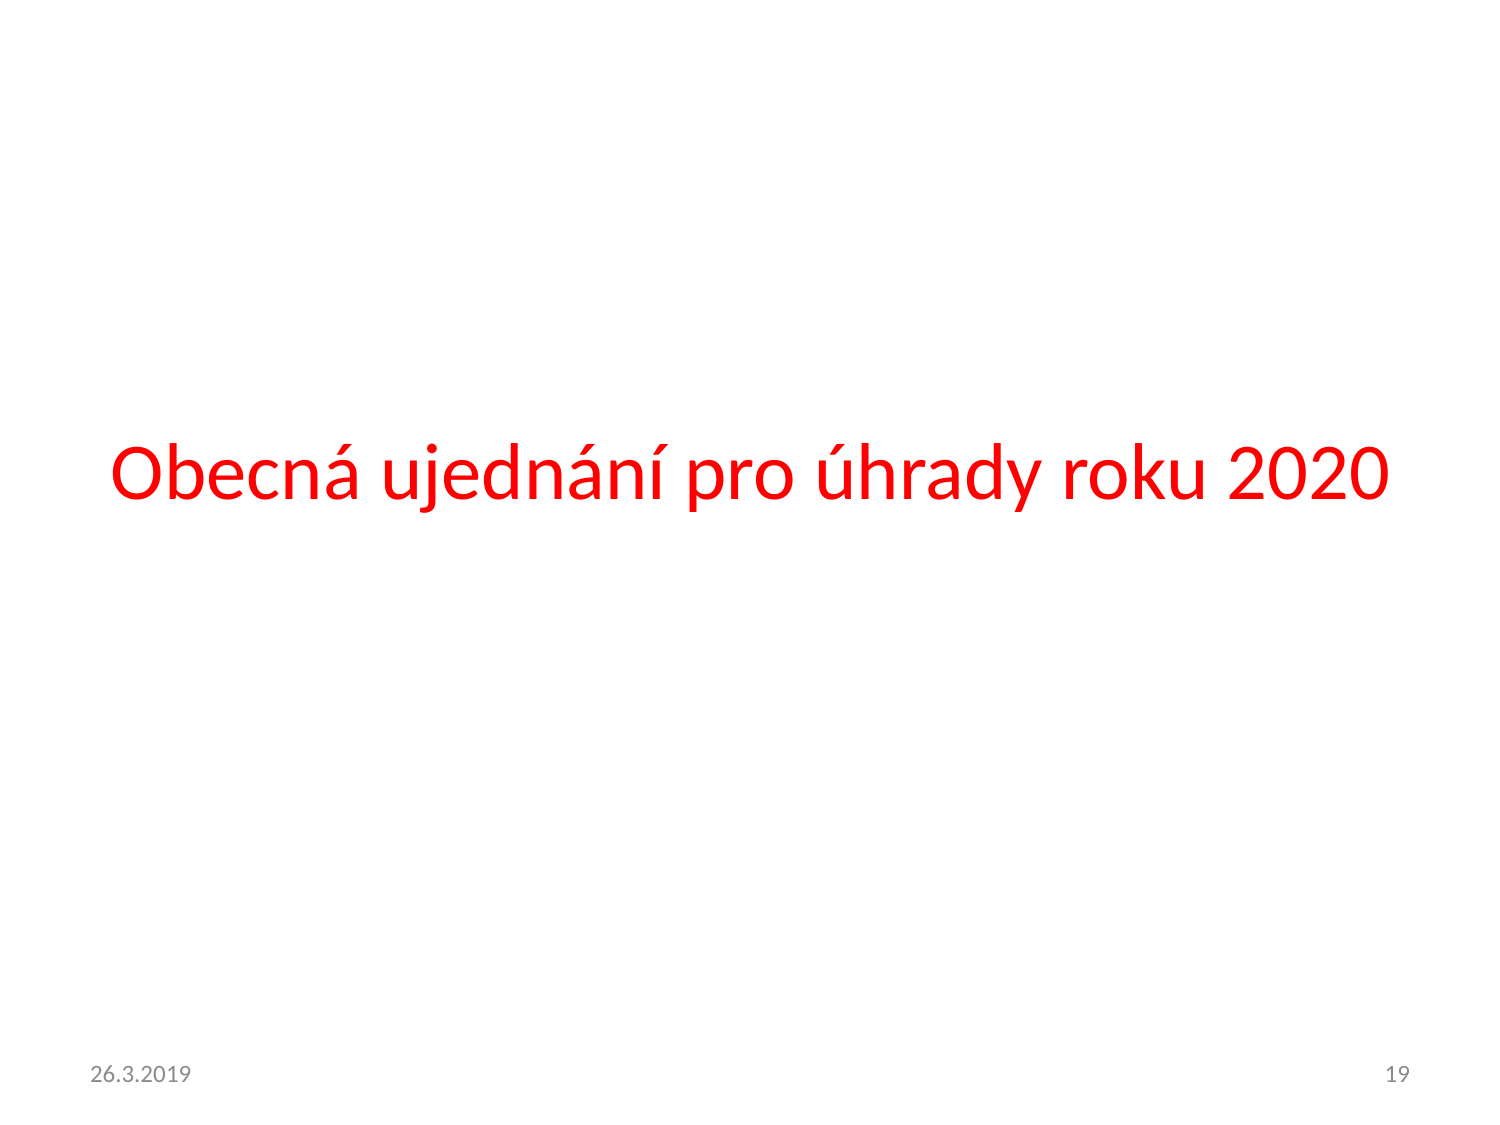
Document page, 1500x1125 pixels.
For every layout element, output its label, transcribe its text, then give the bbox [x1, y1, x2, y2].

slide_number 19 [1074, 1042, 1425, 1103]
title Obecná ujednání pro úhrady roku 2020 [76, 373, 1427, 561]
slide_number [75, 1042, 425, 1103]
